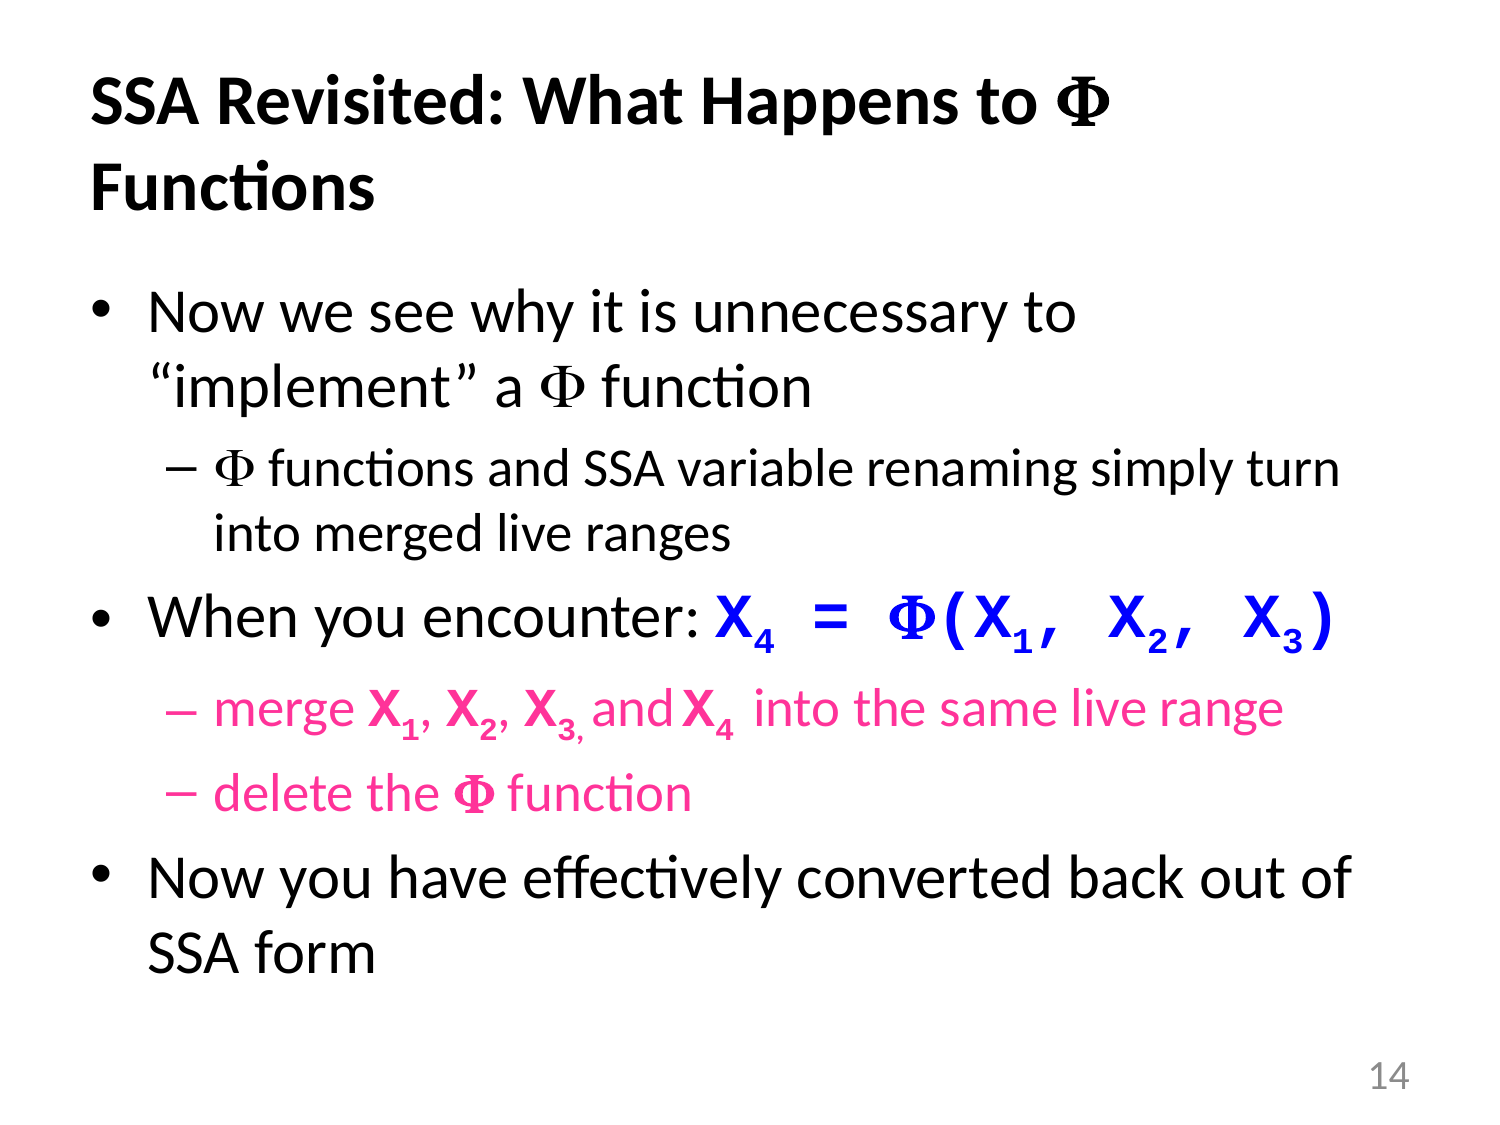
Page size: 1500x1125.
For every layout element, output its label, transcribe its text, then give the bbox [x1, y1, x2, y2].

title SSA Revisited: What Happens to  Functions [75, 45, 1425, 233]
slide_number 14 [1074, 1042, 1425, 1103]
list Now we see why it is unnecessary to “implement” a  function  functions and SSA variable renaming simply turn into merged live ranges When you encounter: X4 = (X1, X2, X3) merge X1, X2, X3, and X4 into the same live range delete the  function Now you have effectively converted back out of SSA form [75, 262, 1425, 1005]
